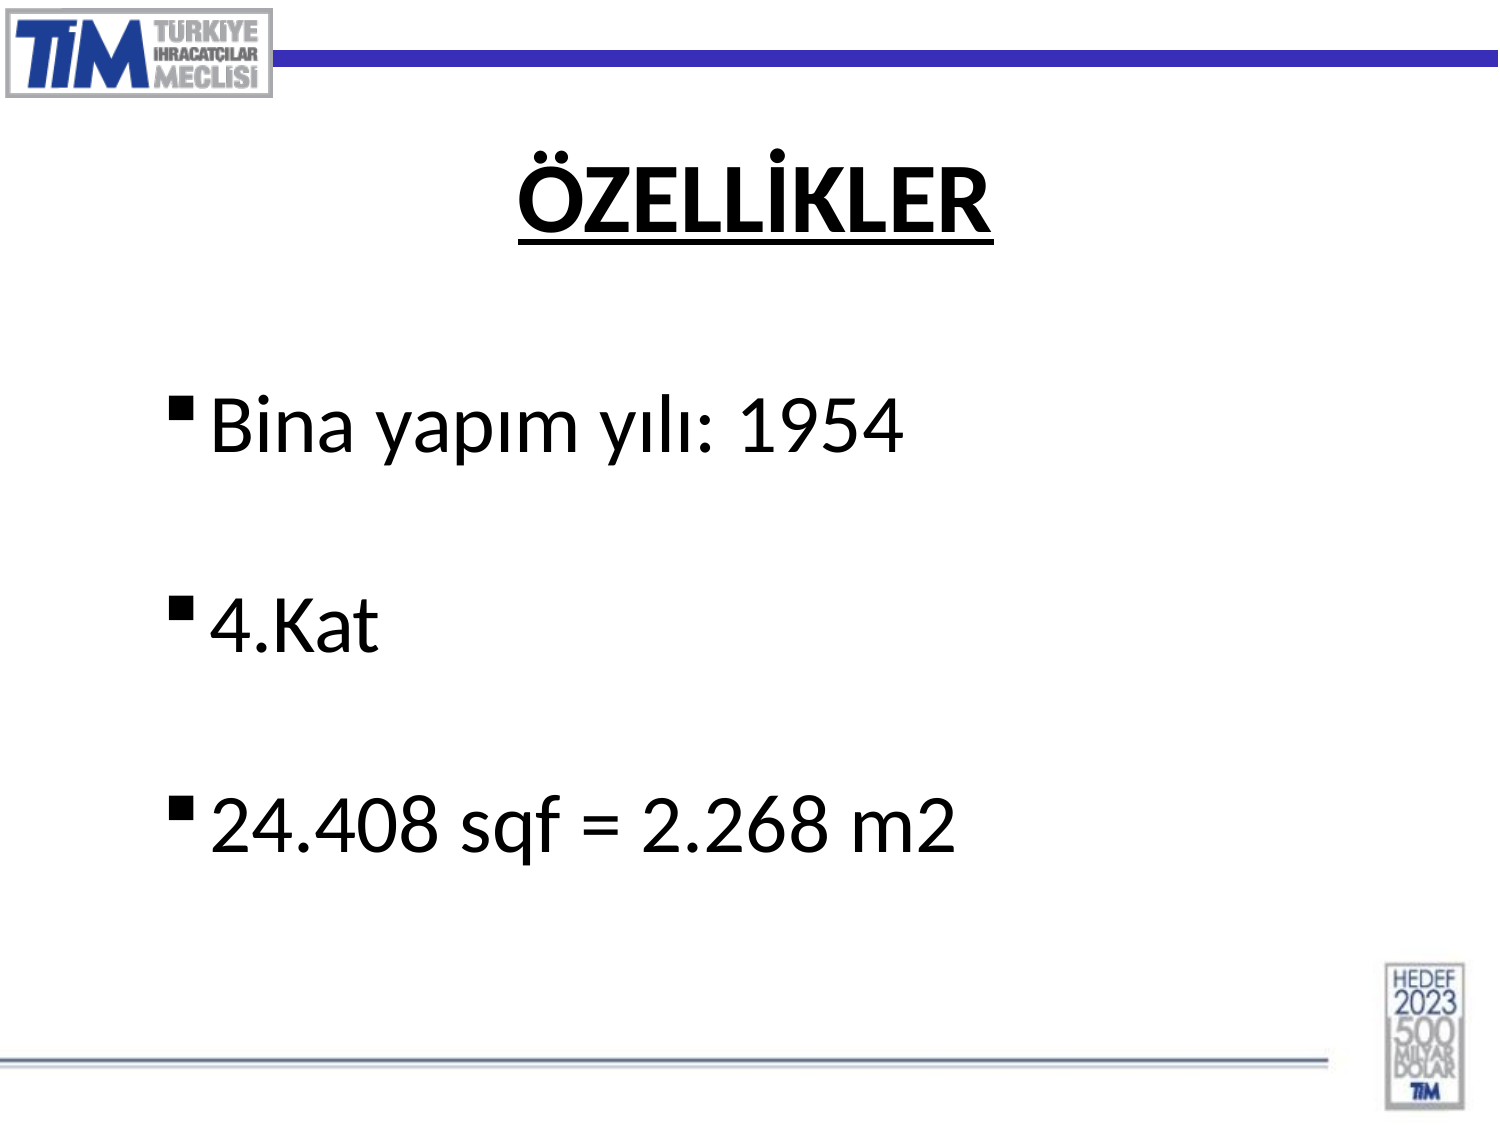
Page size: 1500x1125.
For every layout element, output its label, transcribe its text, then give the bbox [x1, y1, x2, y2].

text_box ÖZELLİKLER [242, 125, 1270, 261]
text_box Bina yapım yılı: 1954 4.Kat 24.408 sqf = 2.268 m2 [147, 361, 1317, 877]
picture [5, 8, 273, 98]
picture [0, 948, 1500, 1125]
